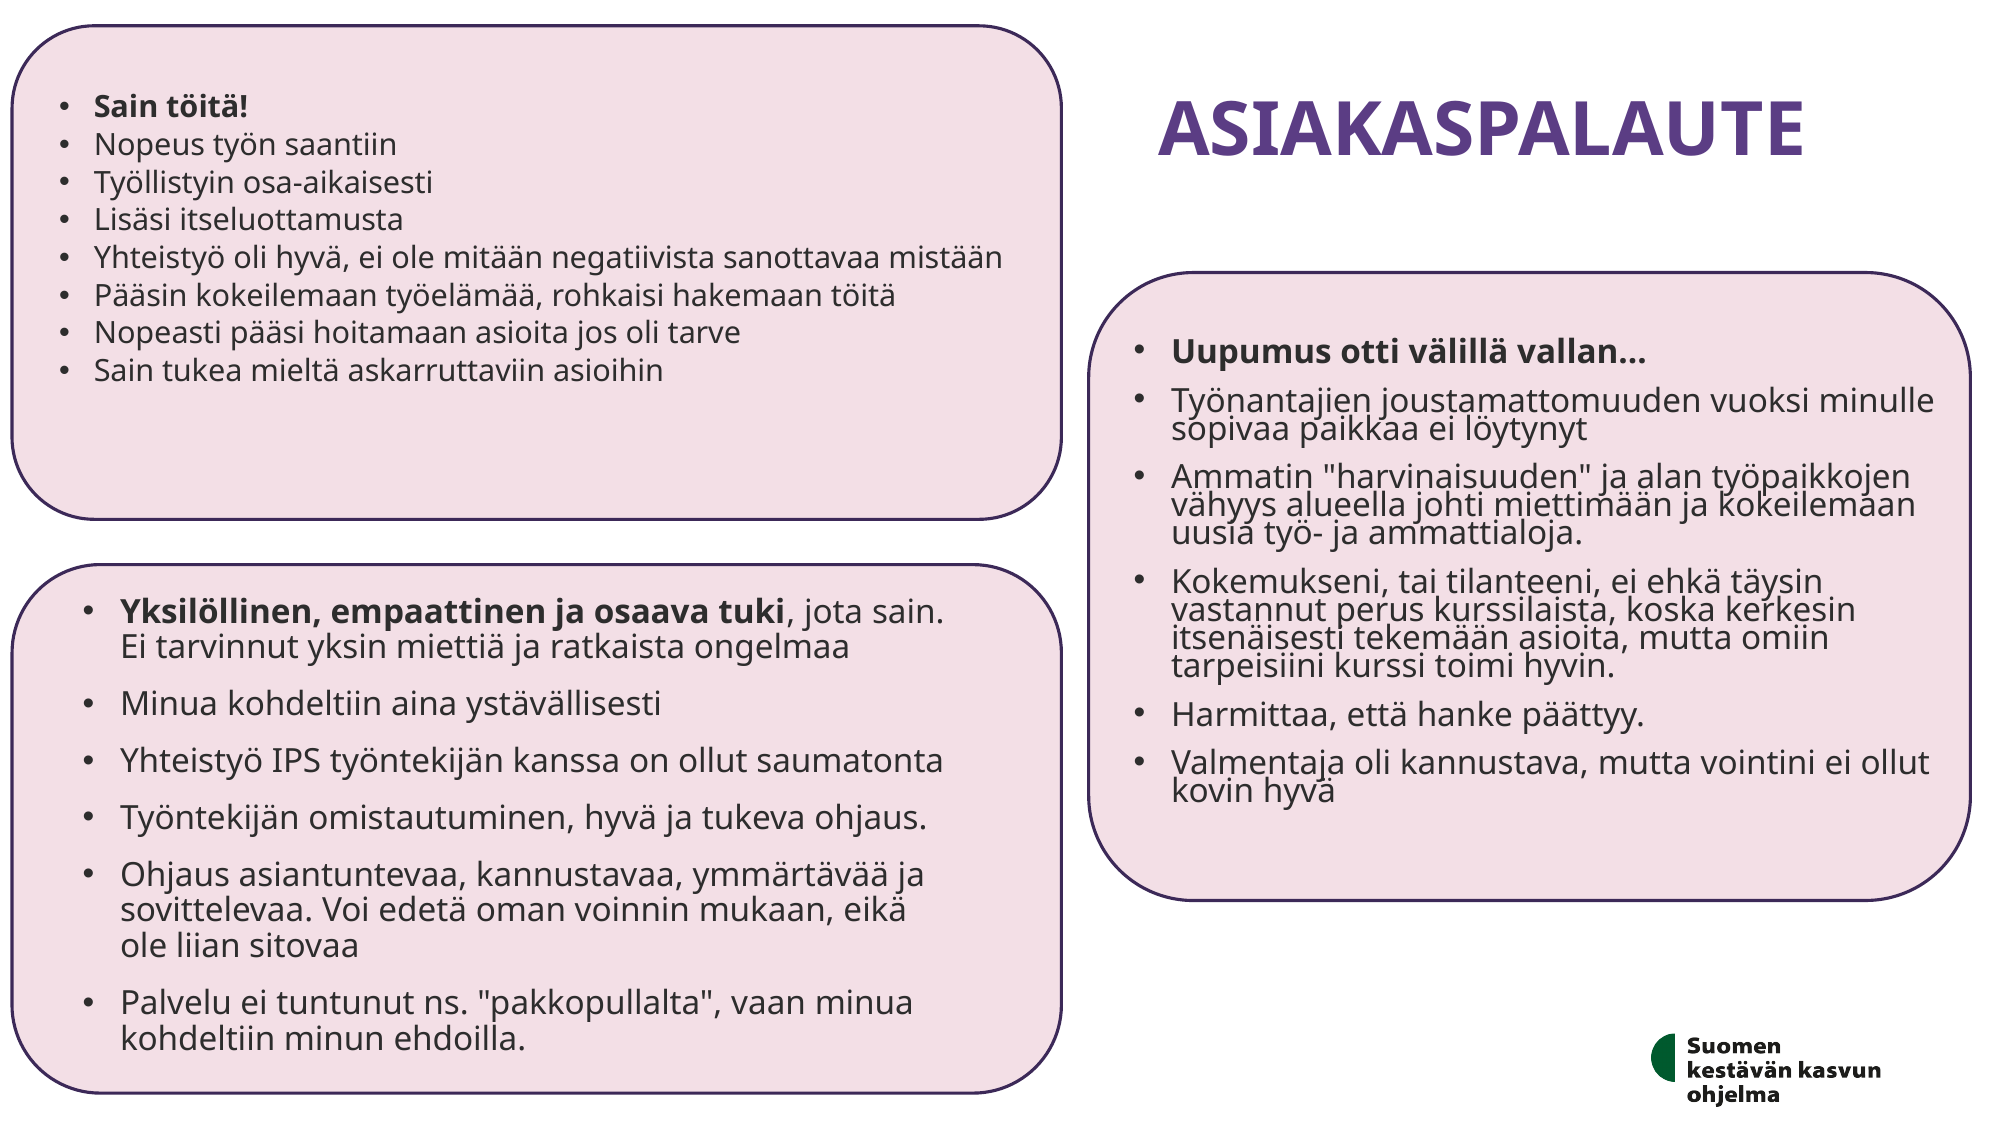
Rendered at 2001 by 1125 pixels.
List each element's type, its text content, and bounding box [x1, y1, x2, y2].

list Sain töitä! Nopeus työn saantiin Työllistyin osa-aikaisesti Lisäsi itseluottamusta Yhteistyö oli hyvä, ei ole mitään negatiivista sanottavaa mistään Pääsin kokeilemaan työelämää, rohkaisi hakemaan töitä Nopeasti pääsi hoitamaan asioita jos oli tarve Sain tukea mieltä askarruttaviin asioihin [44, 83, 1104, 403]
title ASIAKASPALAUTE [1143, 26, 2000, 221]
text_box [1087, 271, 1962, 871]
text_box [10, 563, 1063, 1095]
text_box Yksilöllinen, empaattinen ja osaava tuki, jota sain. Ei tarvinnut yksin miettiä ja ratkaista ongelmaa Minua kohdeltiin aina ystävällisesti Yhteistyö IPS työntekijän kanssa on ollut saumatonta Työntekijän omistautuminen, hyvä ja tukeva ohjaus. Ohjaus asiantuntevaa, kannustavaa, ymmärtävää ja sovittelevaa. Voi edetä oman voinnin mukaan, eikä ole liian sitovaa Palvelu ei tuntunut ns. "pakkopullalta", vaan minua kohdeltiin minun ehdoilla. [67, 586, 978, 1065]
text_box Uupumus otti välillä vallan… Työnantajien joustamattomuuden vuoksi minulle sopivaa paikkaa ei löytynyt Ammatin "harvinaisuuden" ja alan työpaikkojen vähyys alueella johti miettimään ja kokeilemaan uusia työ- ja ammattialoja. Kokemukseni, tai tilanteeni, ei ehkä täysin vastannut perus kurssilaista, koska kerkesin itsenäisesti tekemään asioita, mutta omiin tarpeisiini kurssi toimi hyvin. Harmittaa, että hanke päättyy. Valmentaja oli kannustava, mutta vointini ei ollut kovin hyvä [1118, 333, 1971, 906]
text_box [10, 24, 1063, 521]
picture [1627, 1009, 1904, 1125]
